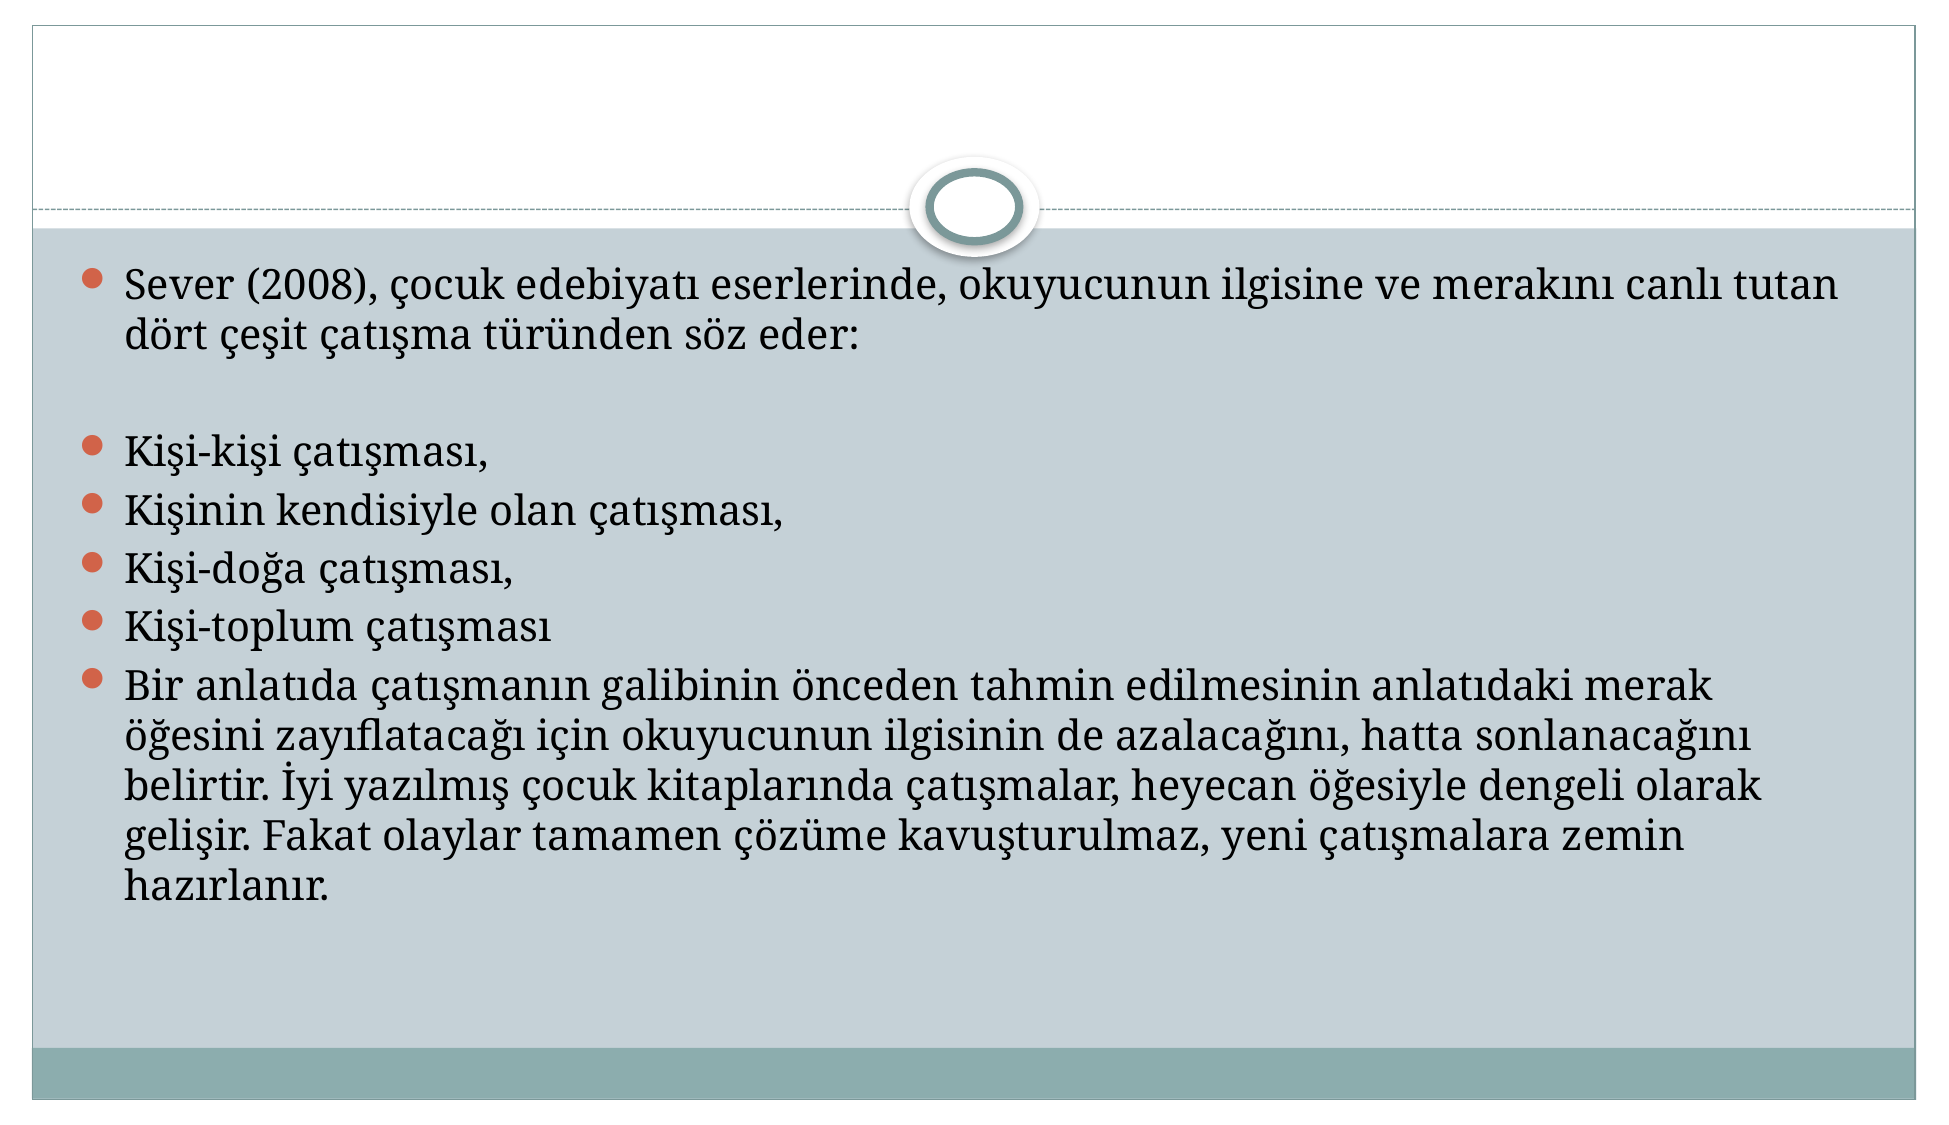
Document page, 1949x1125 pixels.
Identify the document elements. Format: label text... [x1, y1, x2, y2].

list Sever (2008), çocuk edebiyatı eserlerinde, okuyucunun ilgisine ve merakını canlı tutan dört çeşit çatışma türünden söz eder: Kişi-kişi çatışması, Kişinin kendisiyle olan çatışması, Kişi-doğa çatışması, Kişi-toplum çatışması Bir anlatıda çatışmanın galibinin önceden tahmin edilmesinin anlatıdaki merak öğesini zayıflatacağı için okuyucunun ilgisinin de azalacağını, hatta sonlanacağını belirtir. İyi yazılmış çocuk kitaplarında çatışmalar, heyecan öğesiyle dengeli olarak gelişir. Fakat olaylar tamamen çözüme kavuşturulmaz, yeni çatışmalara zemin hazırlanır. [64, 250, 1877, 1001]
